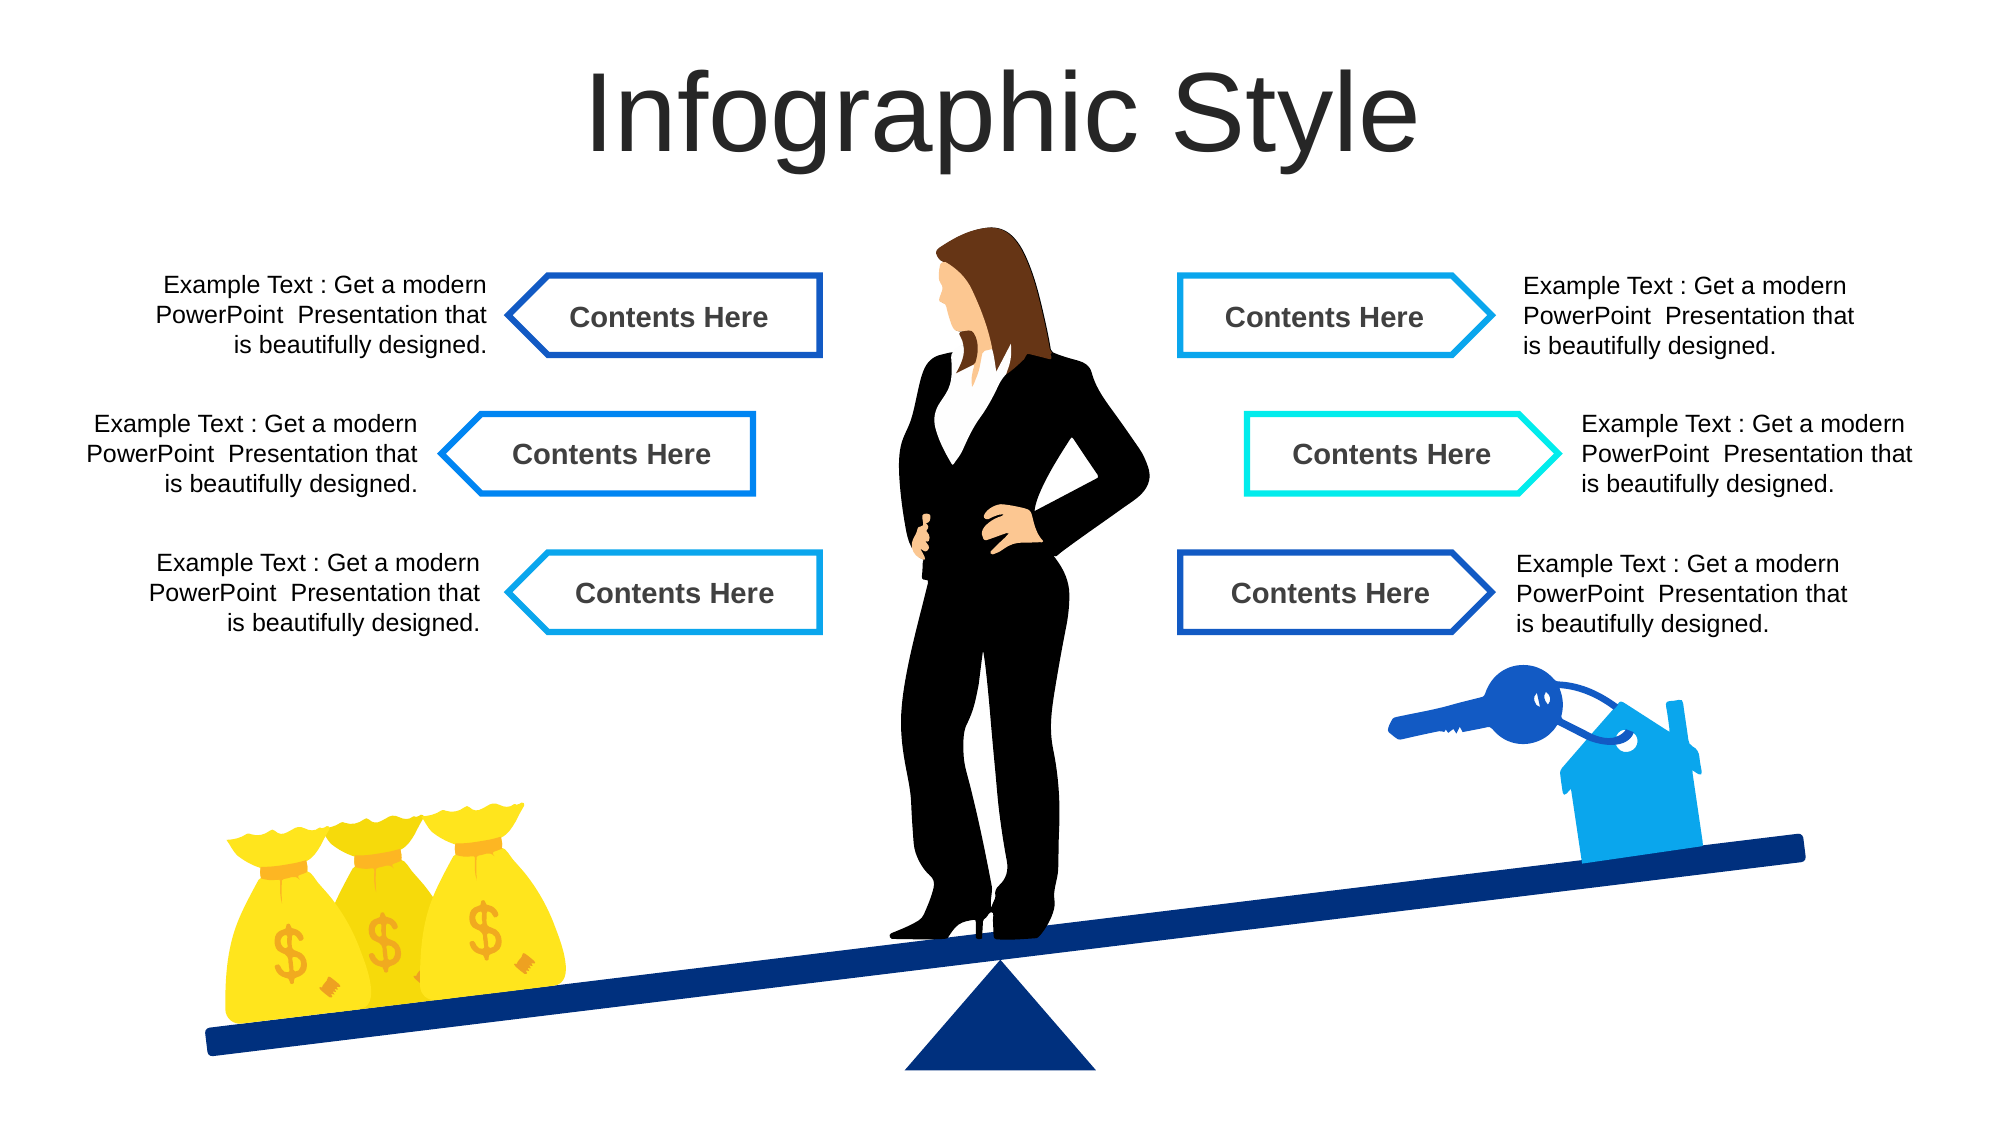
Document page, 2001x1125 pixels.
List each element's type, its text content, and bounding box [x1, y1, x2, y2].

text_box [902, 958, 1099, 1072]
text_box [214, 816, 559, 1006]
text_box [889, 227, 1150, 275]
text_box Example Text : Get a modern PowerPoint Presentation that is beautifully designed. [1501, 540, 1880, 645]
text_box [441, 413, 1559, 494]
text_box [1390, 659, 1727, 848]
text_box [889, 494, 1150, 552]
text_box Example Text : Get a modern PowerPoint Presentation that is beautifully designed. [124, 261, 503, 366]
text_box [889, 632, 1150, 940]
text_box [204, 832, 1807, 1058]
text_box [889, 355, 1150, 413]
text_box Example Text : Get a modern PowerPoint Presentation that is beautifully designed. [117, 539, 496, 644]
text_box Example Text : Get a modern PowerPoint Presentation that is beautifully designed. [1566, 400, 1945, 505]
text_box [508, 552, 1492, 632]
list Infographic Style [53, 55, 1952, 175]
text_box Example Text : Get a modern PowerPoint Presentation that is beautifully designed. [55, 400, 434, 505]
text_box Example Text : Get a modern PowerPoint Presentation that is beautifully designed. [1508, 262, 1887, 367]
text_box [508, 275, 1492, 355]
